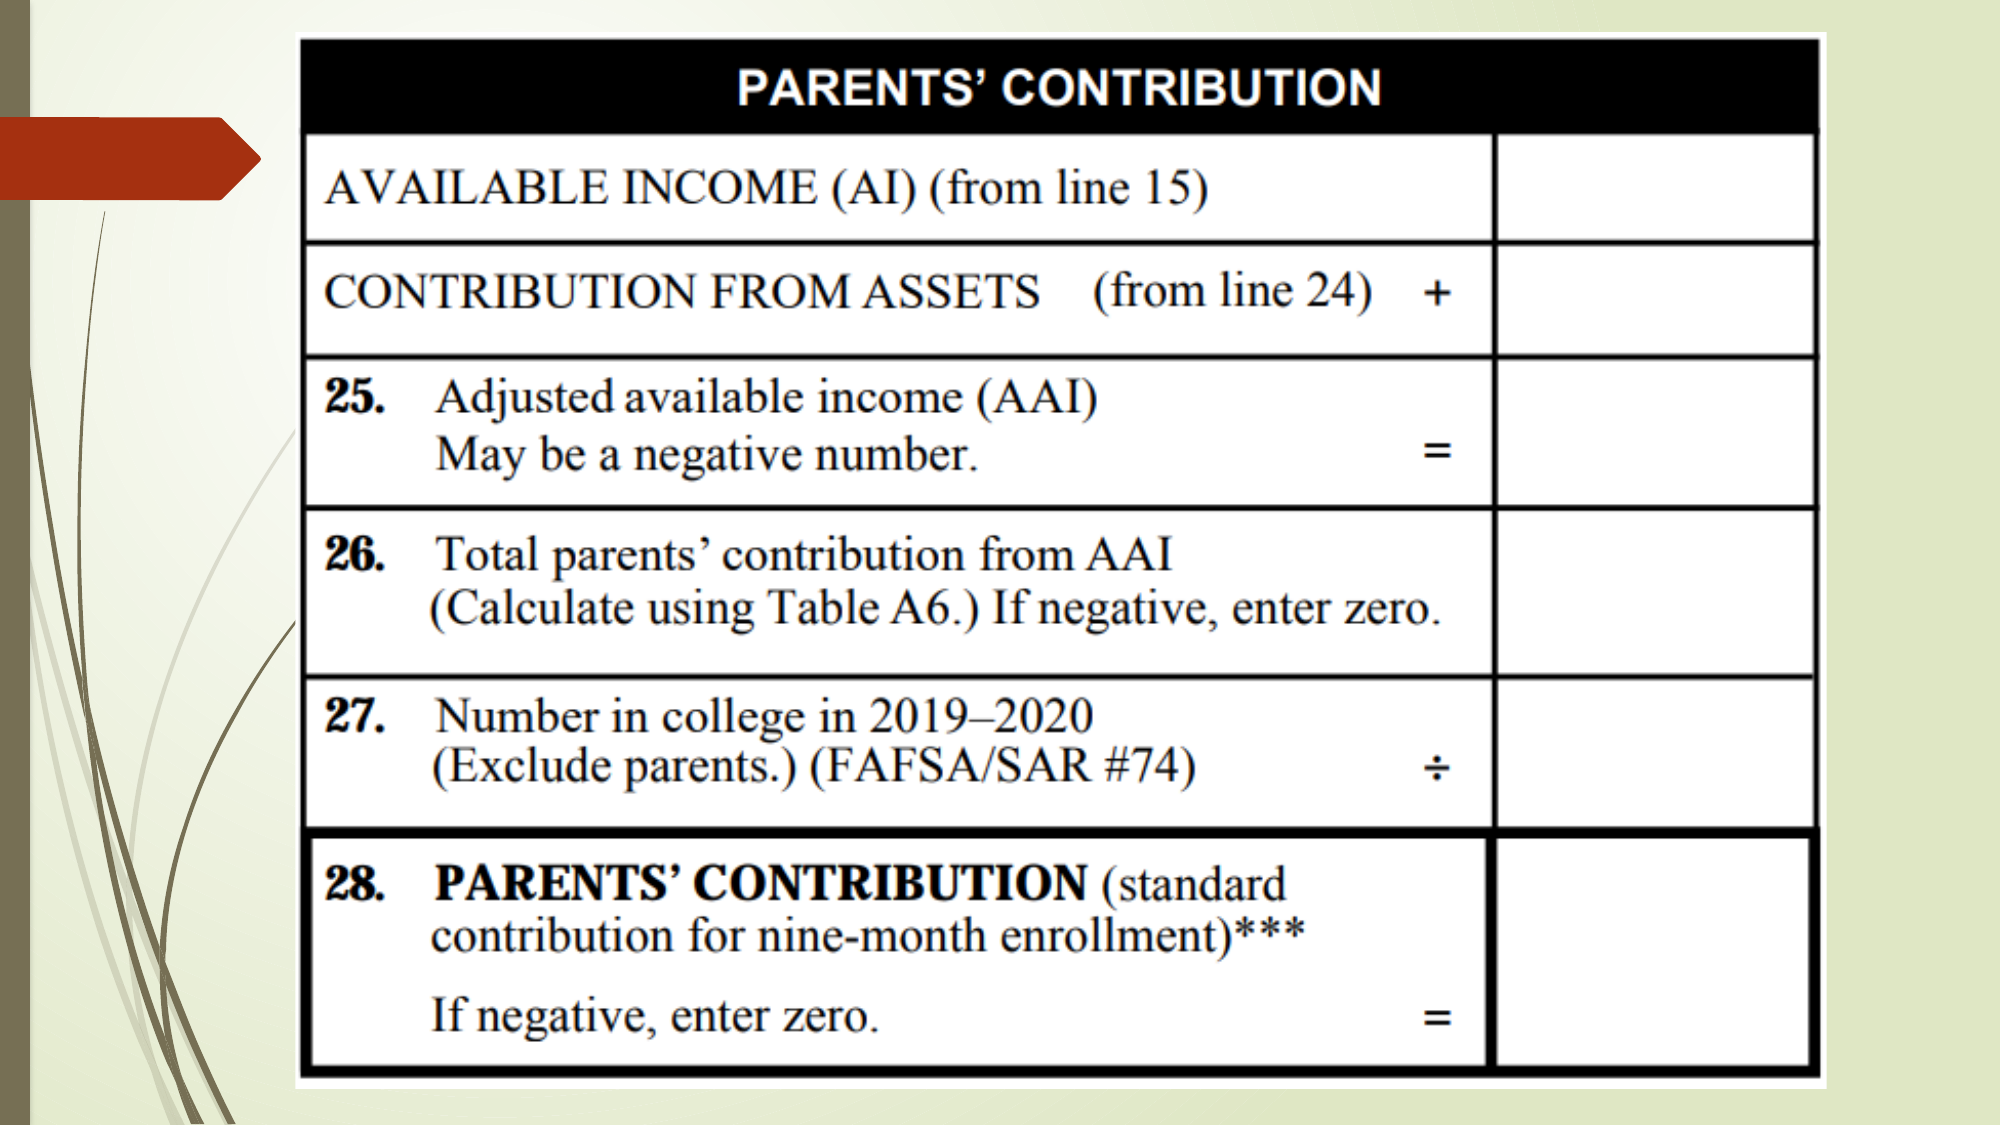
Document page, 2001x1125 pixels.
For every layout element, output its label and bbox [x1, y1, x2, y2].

list [295, 32, 1827, 1091]
